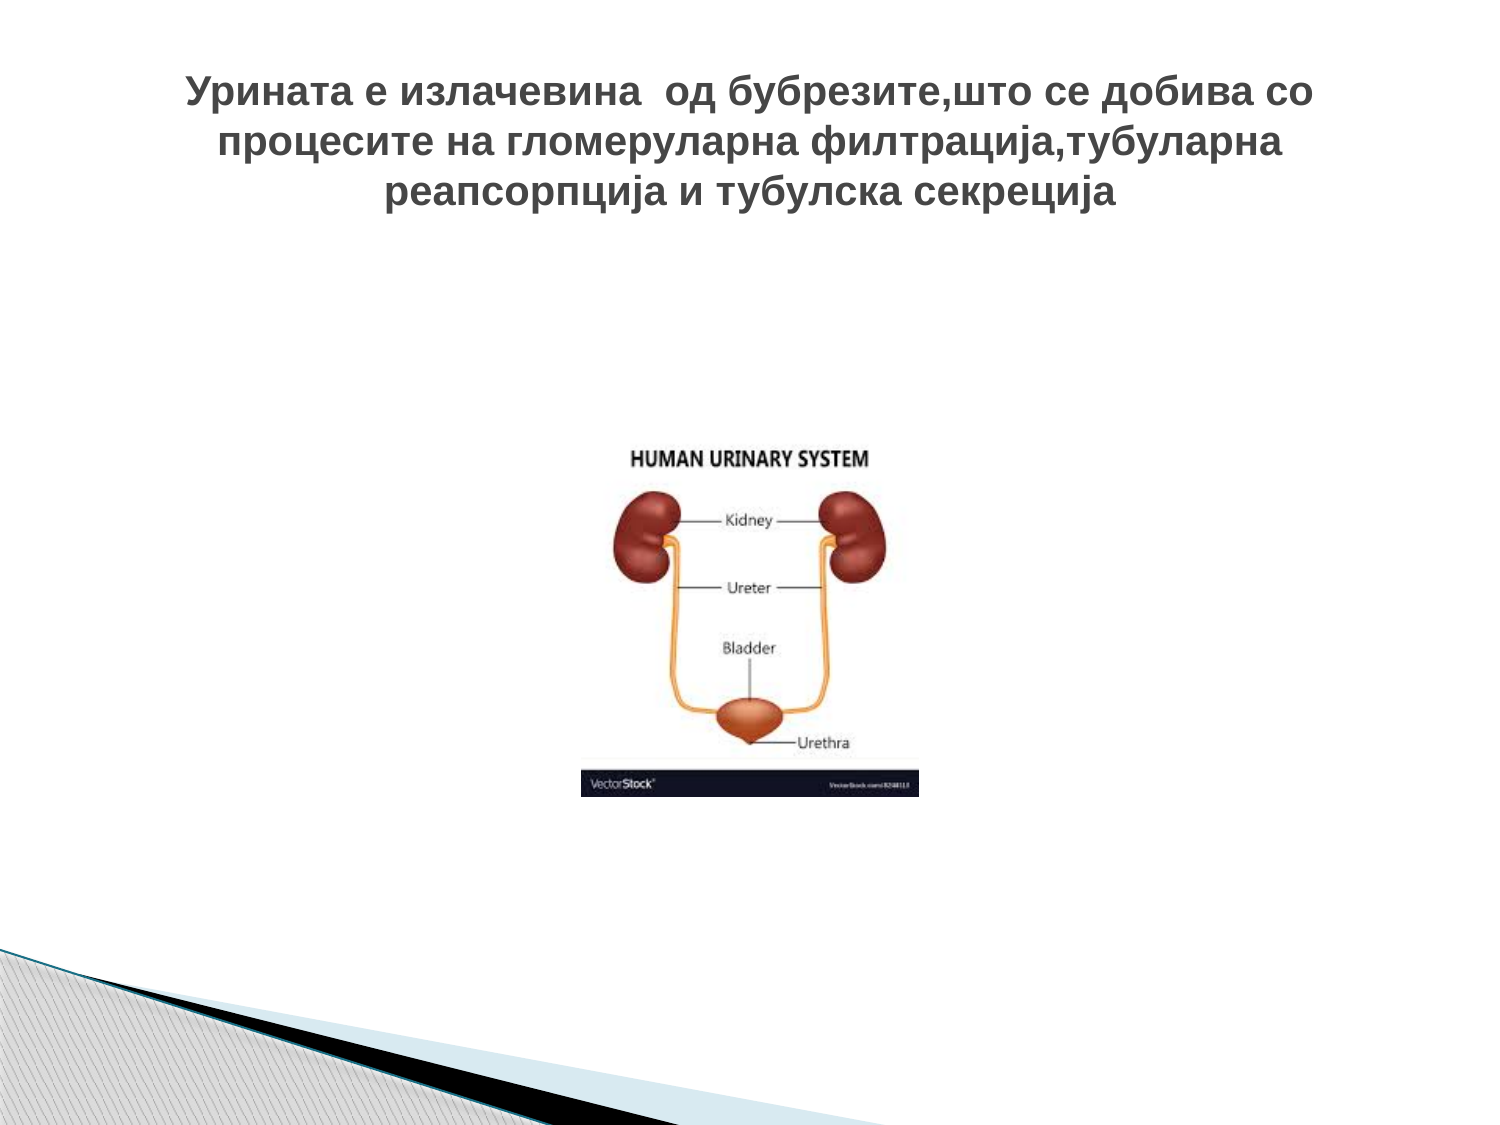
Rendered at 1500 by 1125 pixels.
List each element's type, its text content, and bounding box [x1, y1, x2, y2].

title Урината е излачевина од бубрезите,што се добива со процесите на гломеруларна филтрација,тубуларна реапсорпција и тубулска секреција [75, 45, 1425, 233]
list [581, 431, 919, 797]
